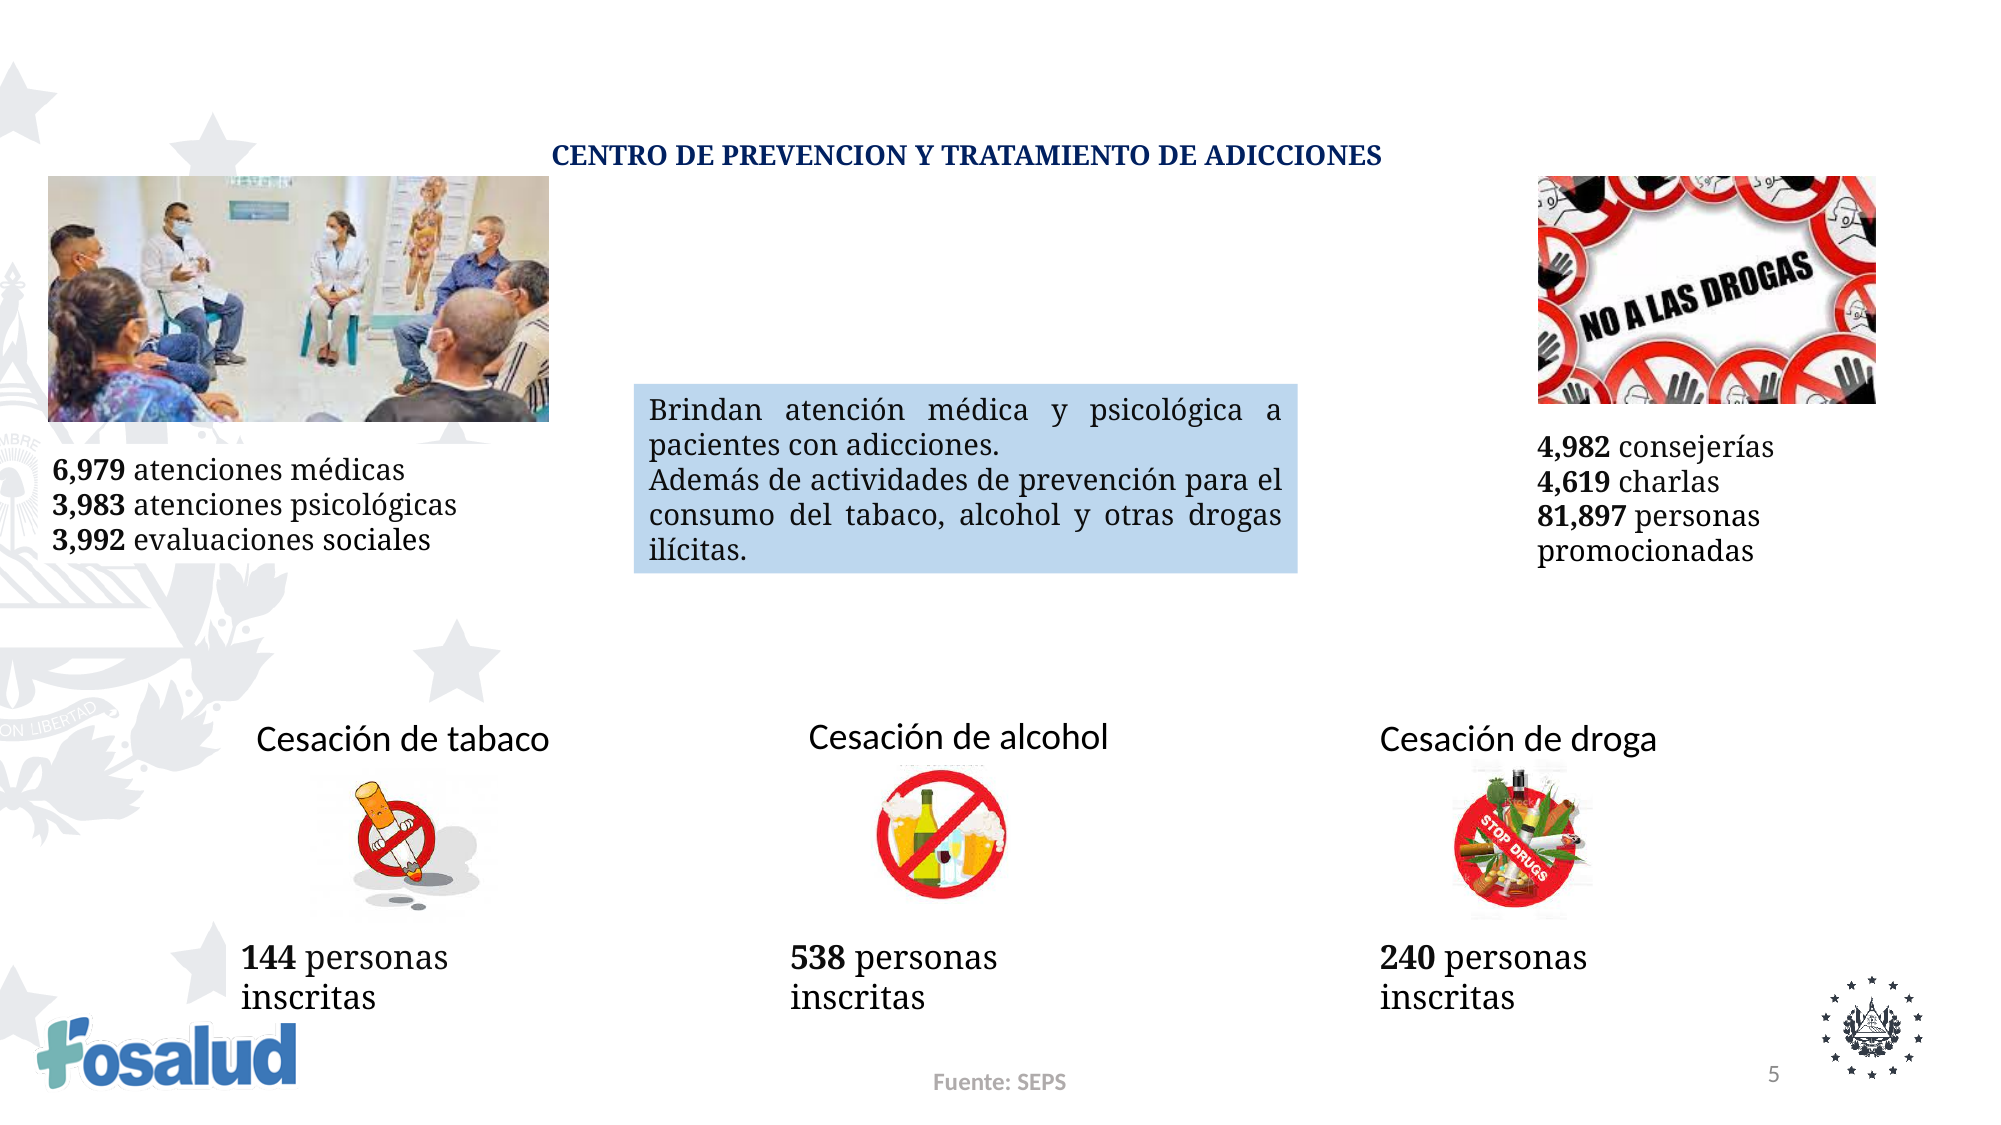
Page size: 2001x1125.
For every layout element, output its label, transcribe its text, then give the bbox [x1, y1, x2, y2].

text_box Cesación de tabaco [241, 706, 588, 767]
picture [1537, 176, 1876, 404]
picture [310, 768, 498, 923]
picture [48, 176, 549, 422]
text_box Cesación de alcohol [794, 705, 1140, 765]
text_box 6,979 atenciones médicas 3,983 atenciones psicológicas 3,992 evaluaciones sociales [37, 443, 510, 564]
title CENTRO DE PREVENCION Y TRATAMIENTO DE ADICCIONES [509, 117, 1425, 190]
text_box 144 personas inscritas [226, 928, 581, 1024]
footer Fuente: SEPS [687, 1050, 1313, 1111]
text_box 240 personas inscritas [1365, 928, 1721, 1024]
picture [1806, 961, 1938, 1093]
picture [1452, 757, 1593, 920]
picture [33, 1013, 300, 1093]
slide_number 5 [1412, 1042, 1796, 1103]
text_box 4,982 consejerías 4,619 charlas 81,897 personas promocionadas [1522, 420, 1976, 576]
text_box 538 personas inscritas [775, 928, 1131, 1024]
text_box Brindan atención médica y psicológica a pacientes con adicciones. Además de actividades de prevención para el consumo del tabaco, alcohol y otras drogas ilícitas. [633, 383, 1298, 574]
picture [870, 765, 1011, 904]
text_box Cesación de droga [1365, 706, 1680, 766]
